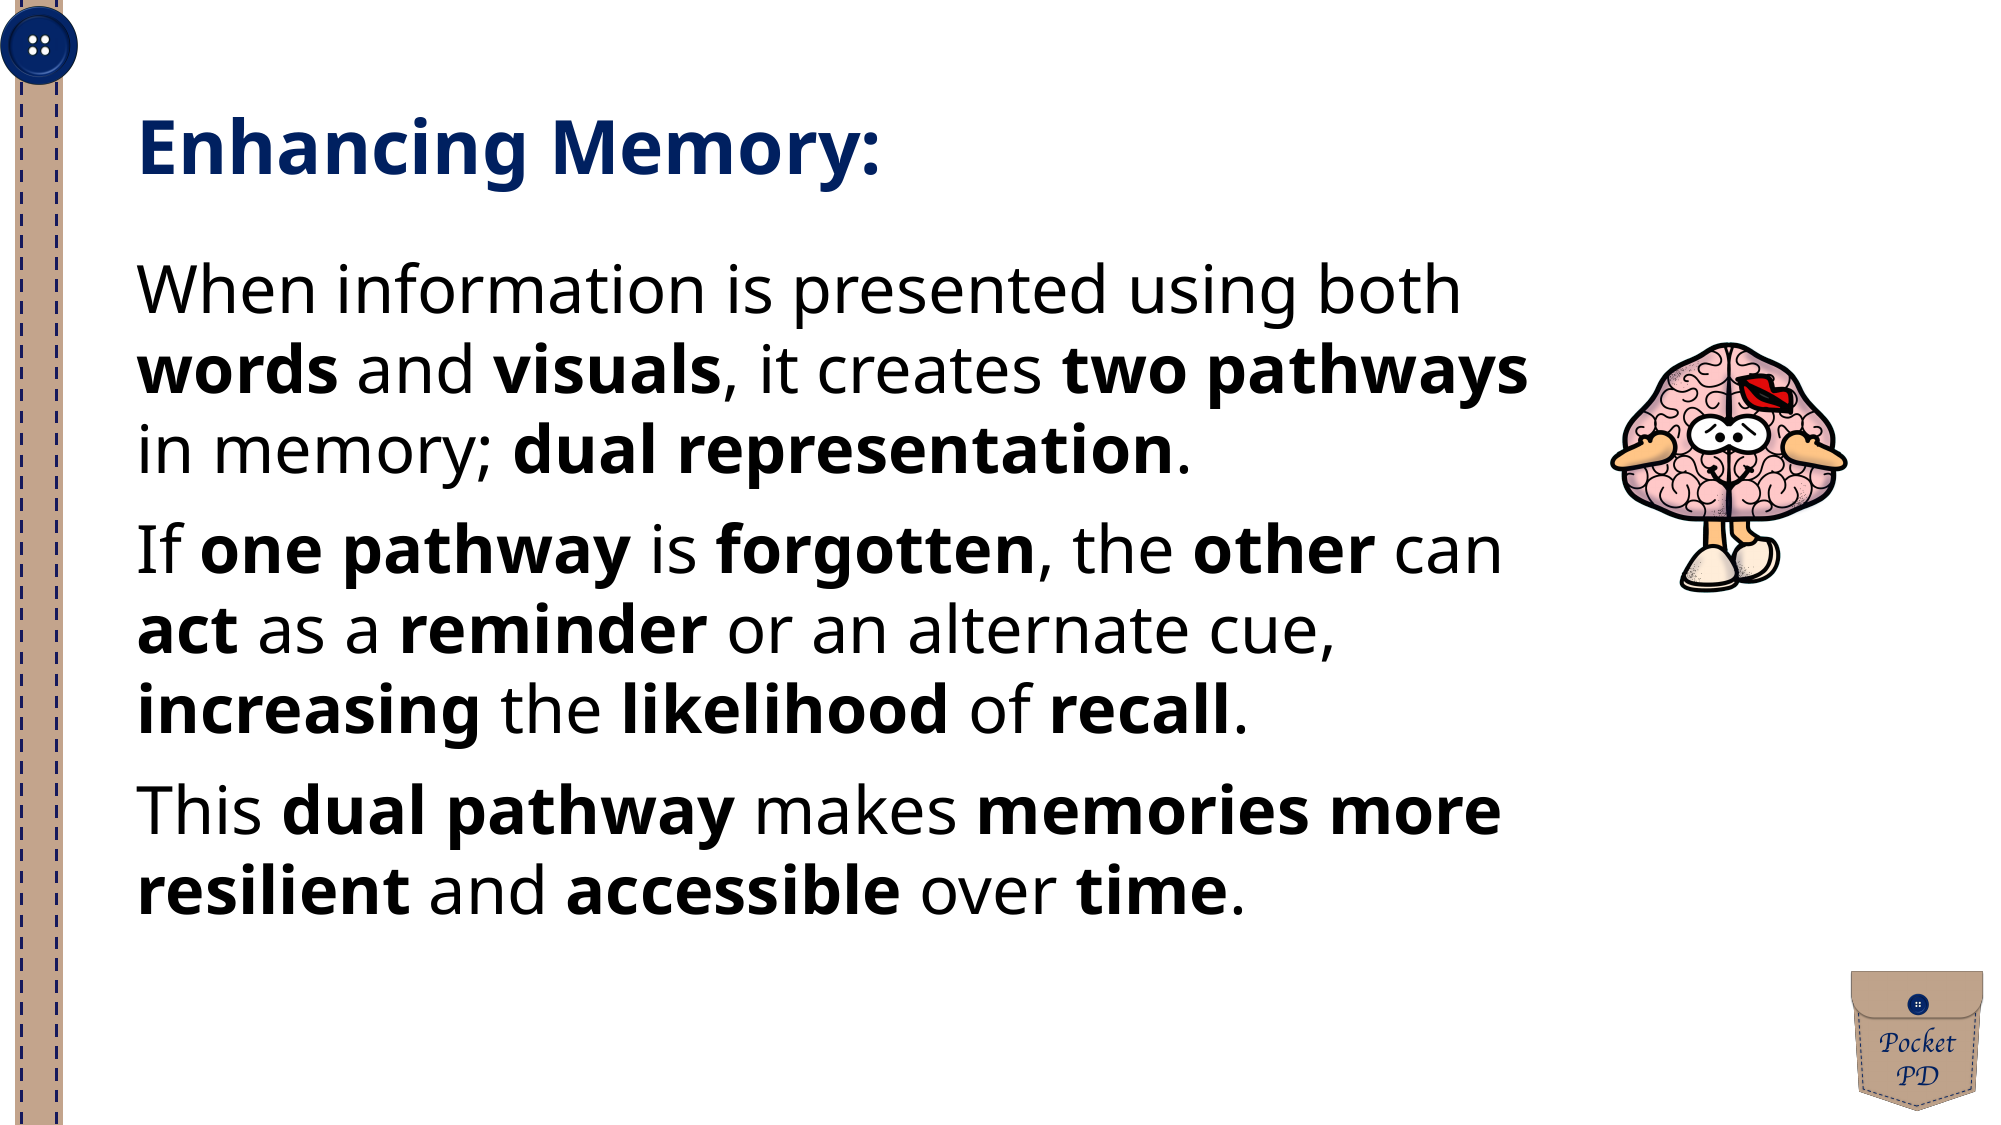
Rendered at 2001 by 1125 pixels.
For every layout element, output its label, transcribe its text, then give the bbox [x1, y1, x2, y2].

picture [1607, 337, 1852, 595]
picture [1849, 970, 1985, 1112]
list When information is presented using both words and visuals, it creates two pathways in memory; dual representation. If one pathway is forgotten, the other can act as a reminder or an alternate cue, increasing the likelihood of recall. This dual pathway makes memories more resilient and accessible over time. [121, 239, 1608, 515]
picture [0, 6, 78, 85]
list Enhancing Memory: [121, 102, 1366, 225]
